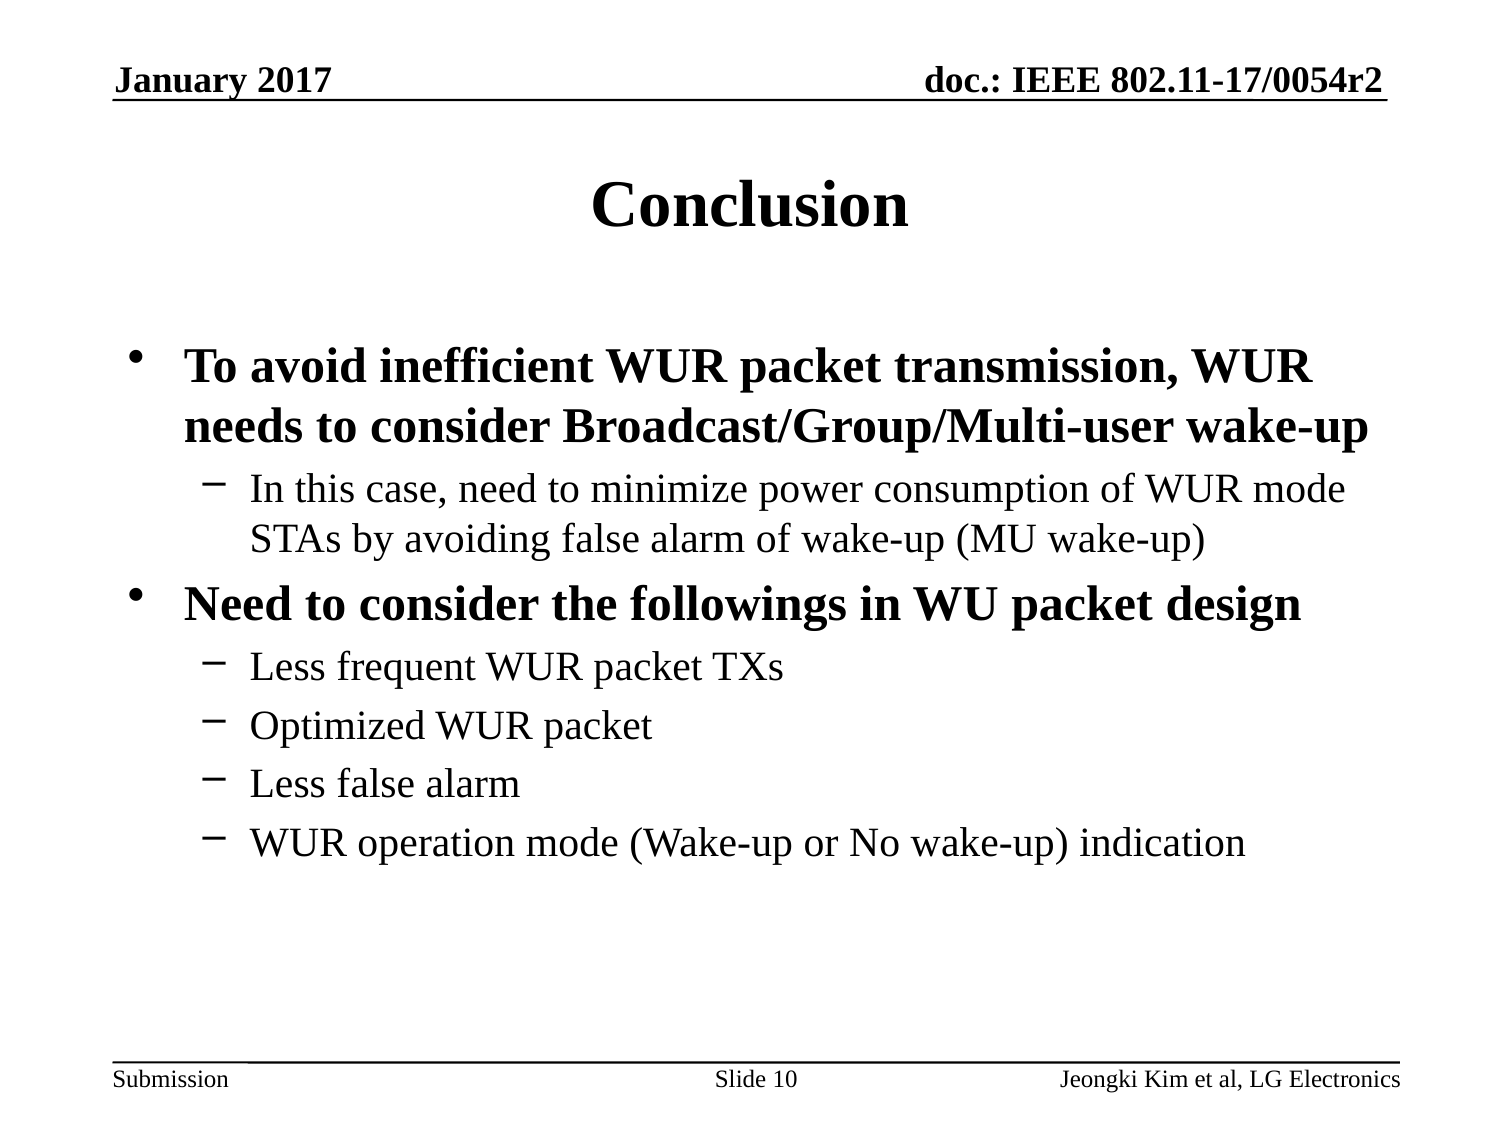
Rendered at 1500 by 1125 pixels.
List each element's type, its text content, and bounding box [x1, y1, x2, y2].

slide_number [114, 54, 335, 101]
footer Jeongki Kim et al, LG Electronics [1055, 1061, 1402, 1093]
title Conclusion [112, 112, 1388, 288]
list To avoid inefficient WUR packet transmission, WUR needs to consider Broadcast/Group/Multi-user wake-up In this case, need to minimize power consumption of WUR mode STAs by avoiding false alarm of wake-up (MU wake-up) Need to consider the followings in WU packet design Less frequent WUR packet TXs Optimized WUR packet Less false alarm WUR operation mode (Wake-up or No wake-up) indication [112, 324, 1388, 1001]
slide_number Slide 10 [712, 1061, 800, 1093]
